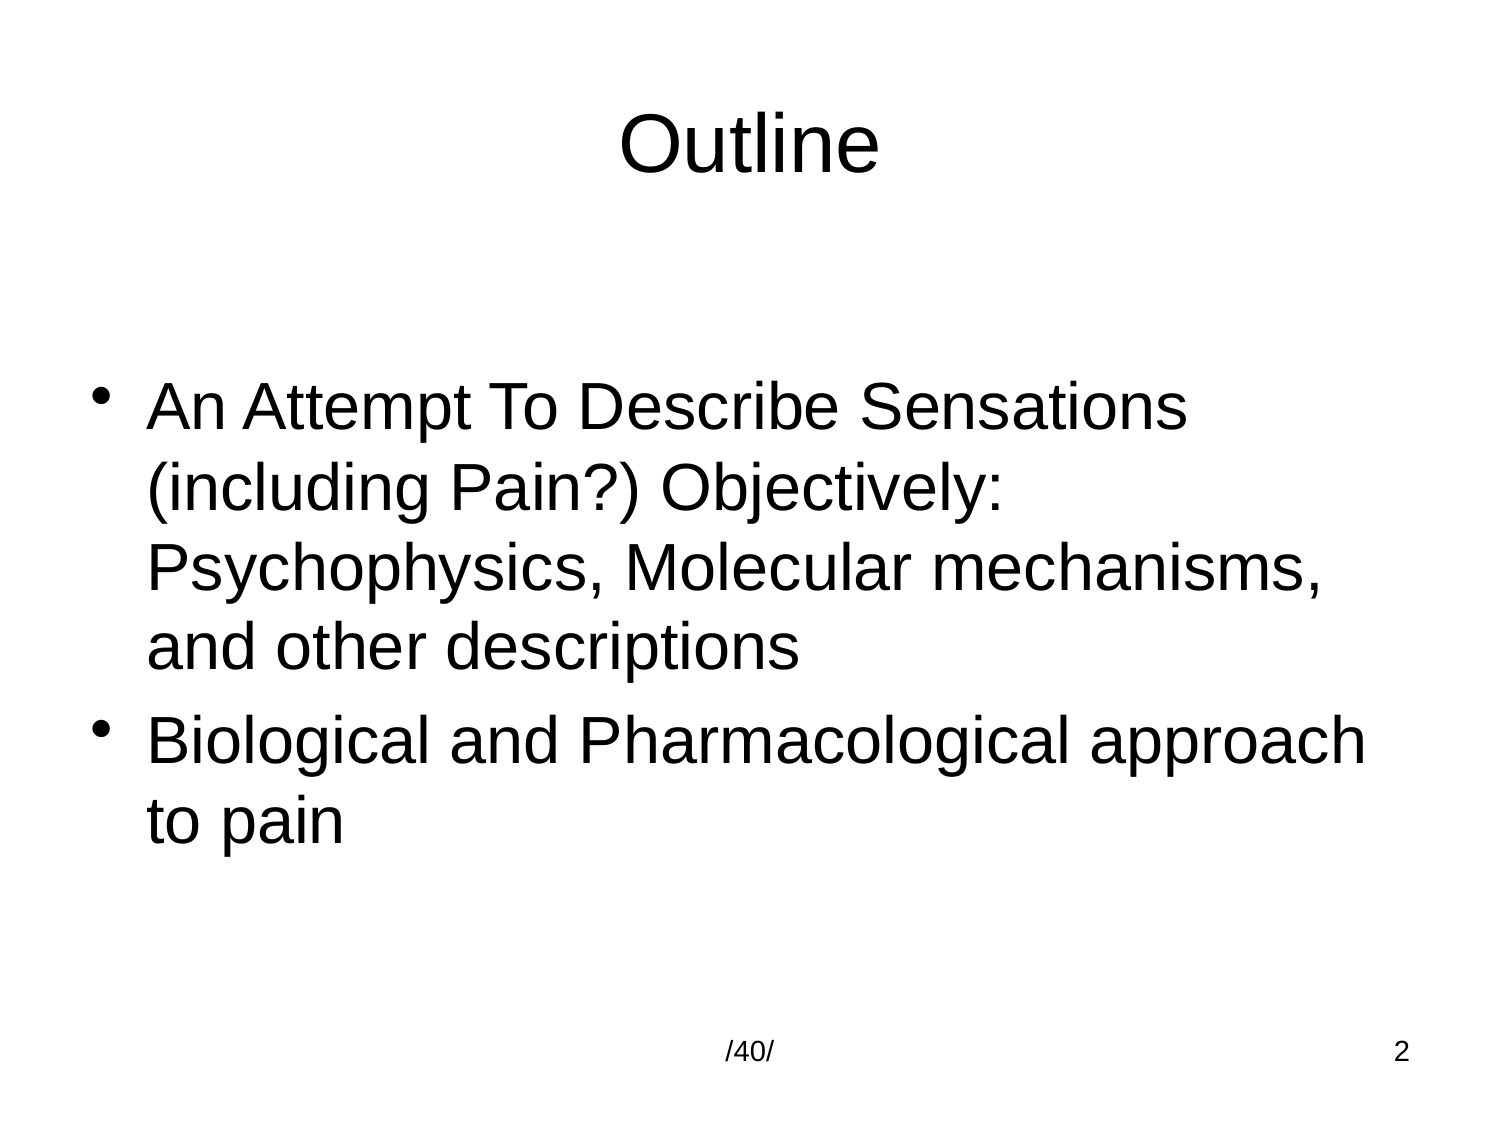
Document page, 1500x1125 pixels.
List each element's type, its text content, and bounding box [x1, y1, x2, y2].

list An Attempt To Describe Sensations (including Pain?) Objectively: Psychophysics, Molecular mechanisms, and other descriptions Biological and Pharmacological approach to pain [75, 262, 1425, 1005]
slide_number 2 [1074, 1024, 1425, 1103]
title Outline [75, 45, 1425, 233]
footer /40/ [512, 1024, 988, 1103]
